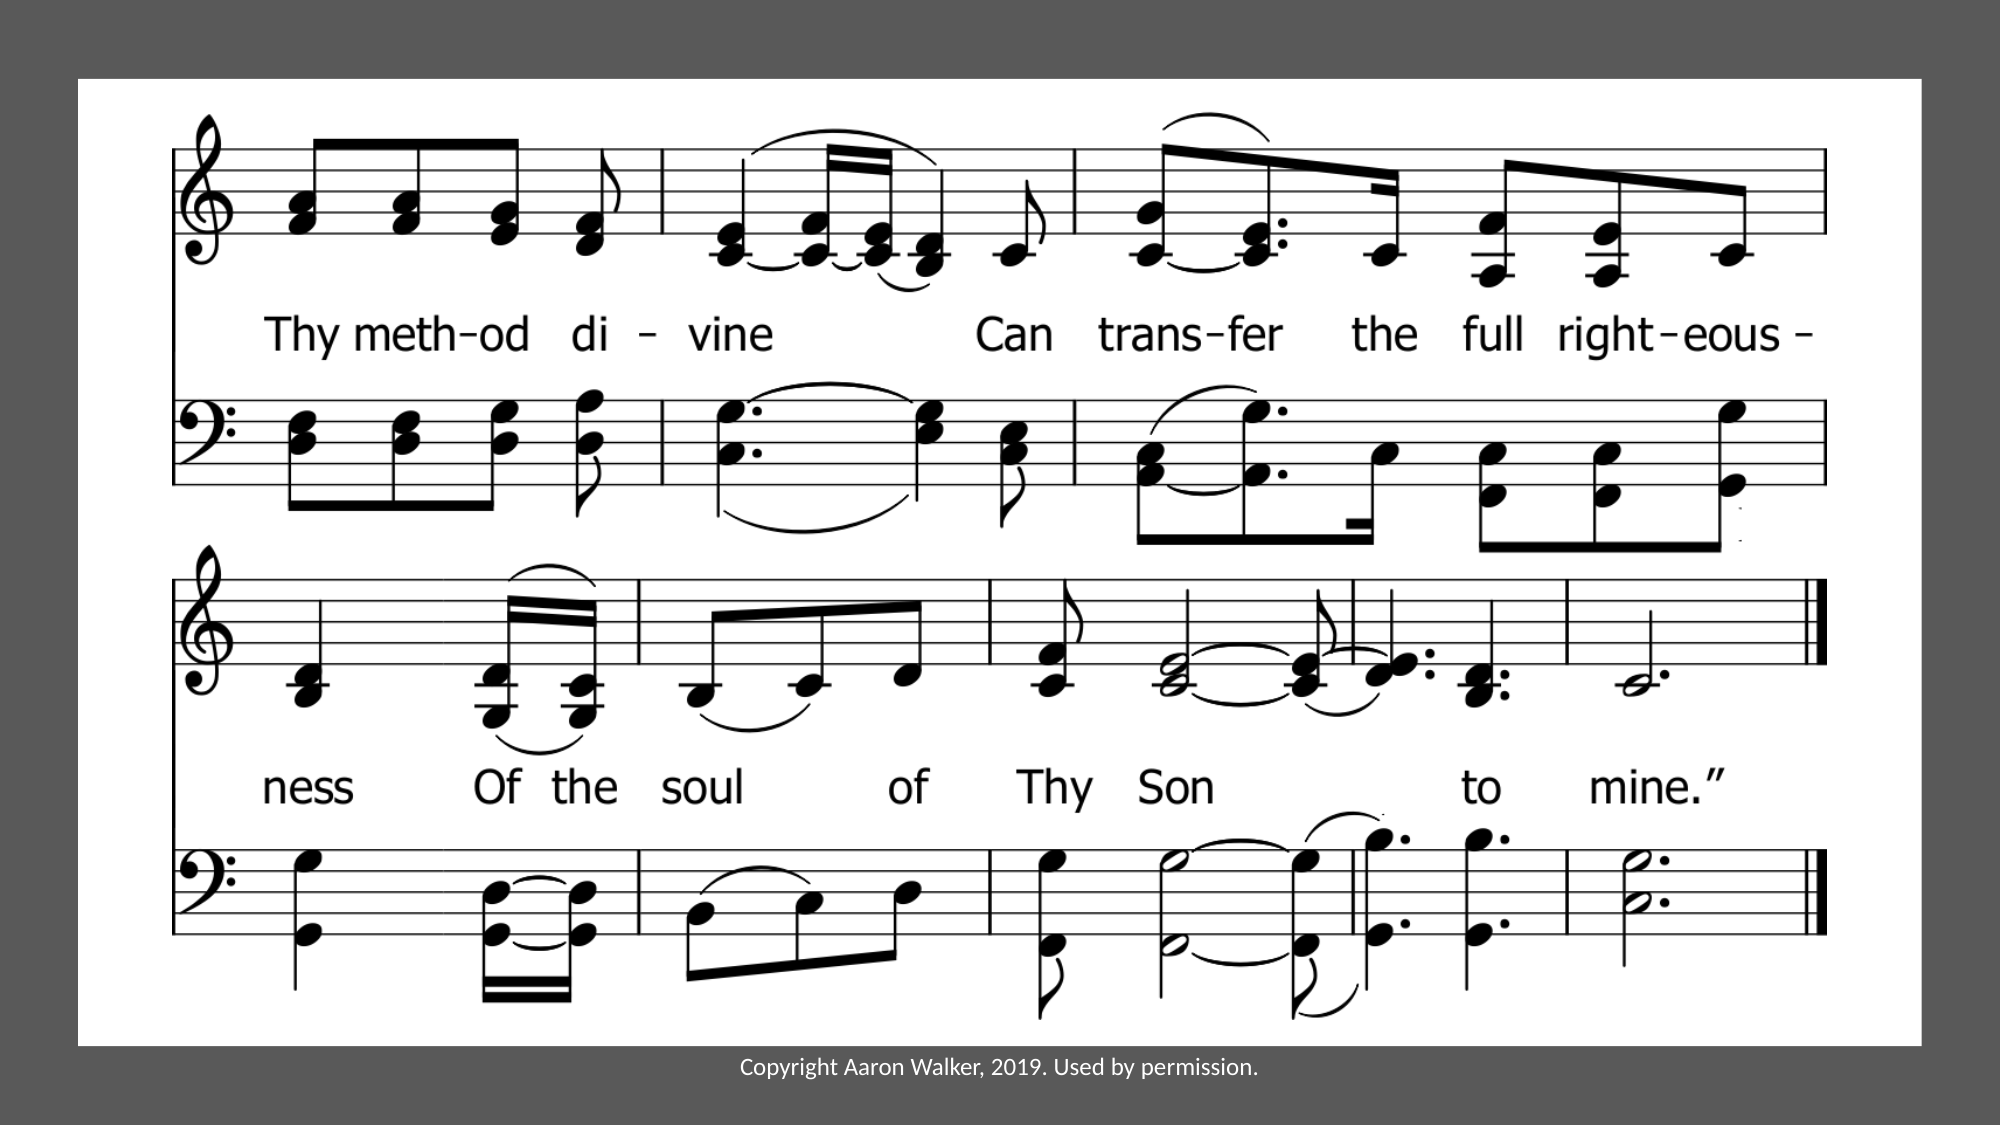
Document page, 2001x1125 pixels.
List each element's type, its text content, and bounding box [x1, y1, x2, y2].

text_box [0, 0, 2000, 1125]
picture [172, 105, 1828, 1020]
text_box [77, 78, 1923, 1047]
footer Copyright Aaron Walker, 2019. Used by permission. [662, 1042, 1338, 1103]
